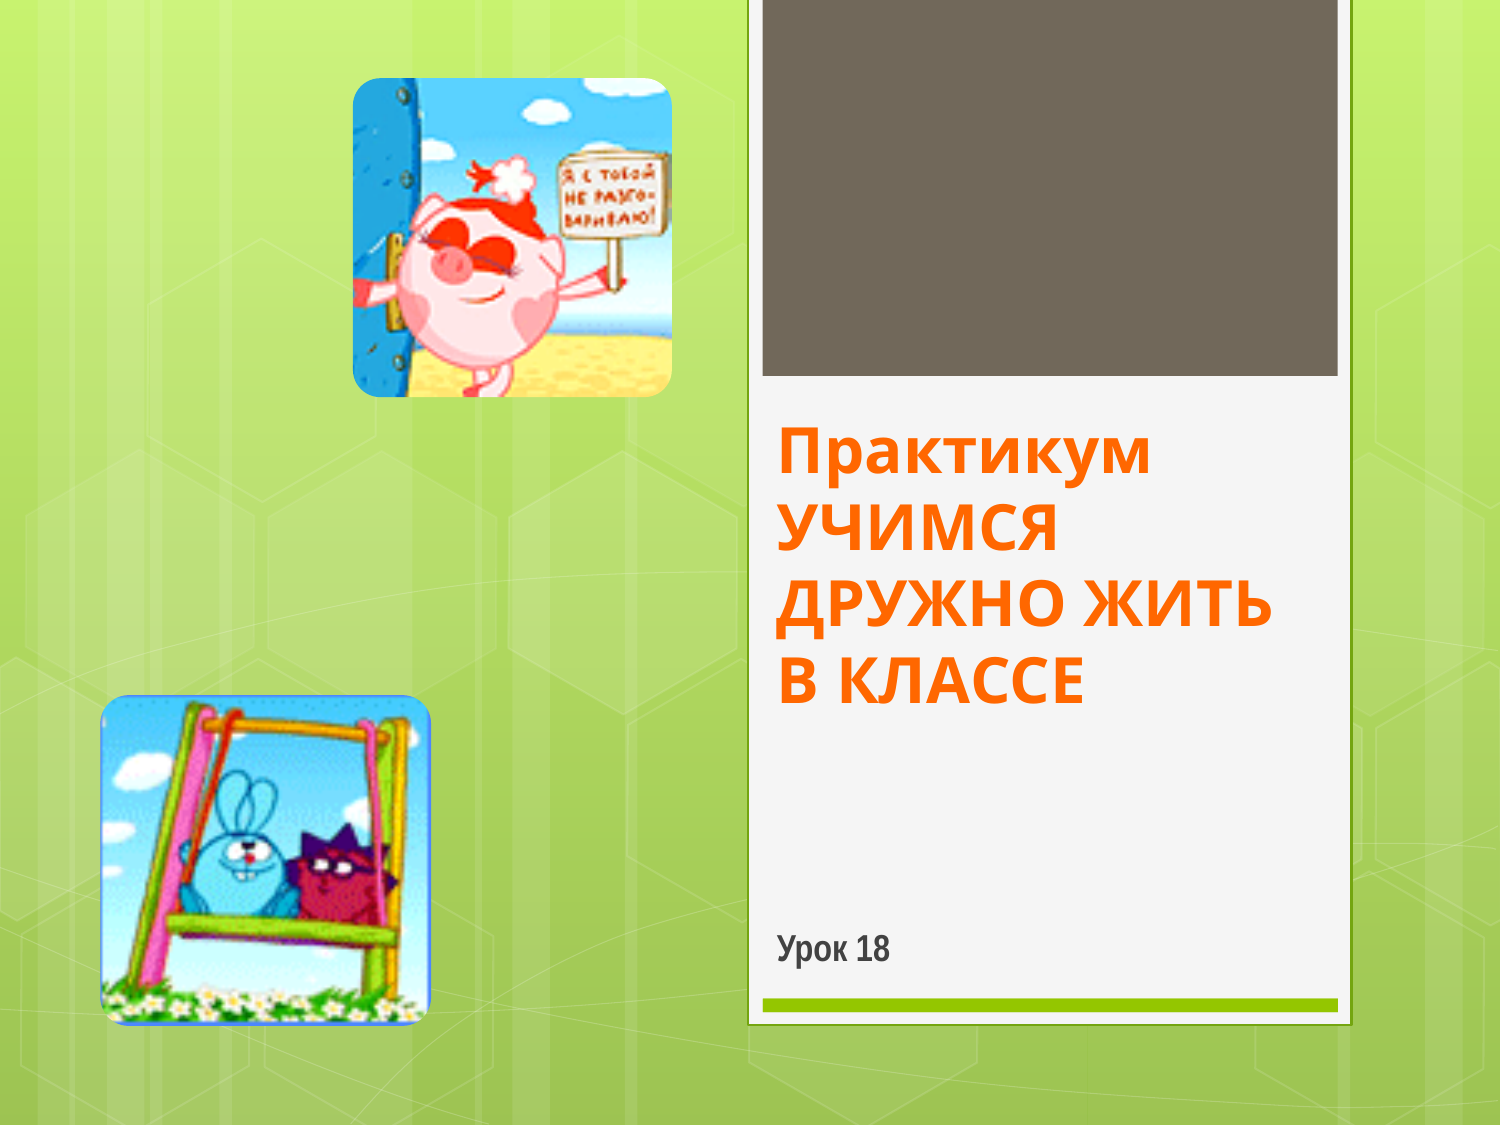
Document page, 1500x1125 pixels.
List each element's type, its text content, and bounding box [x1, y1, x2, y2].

picture [100, 694, 432, 1027]
picture [352, 77, 673, 398]
title Практикум Учимся дружно жить в классе [761, 397, 1341, 724]
subtitle Урок 18 [761, 916, 968, 1000]
